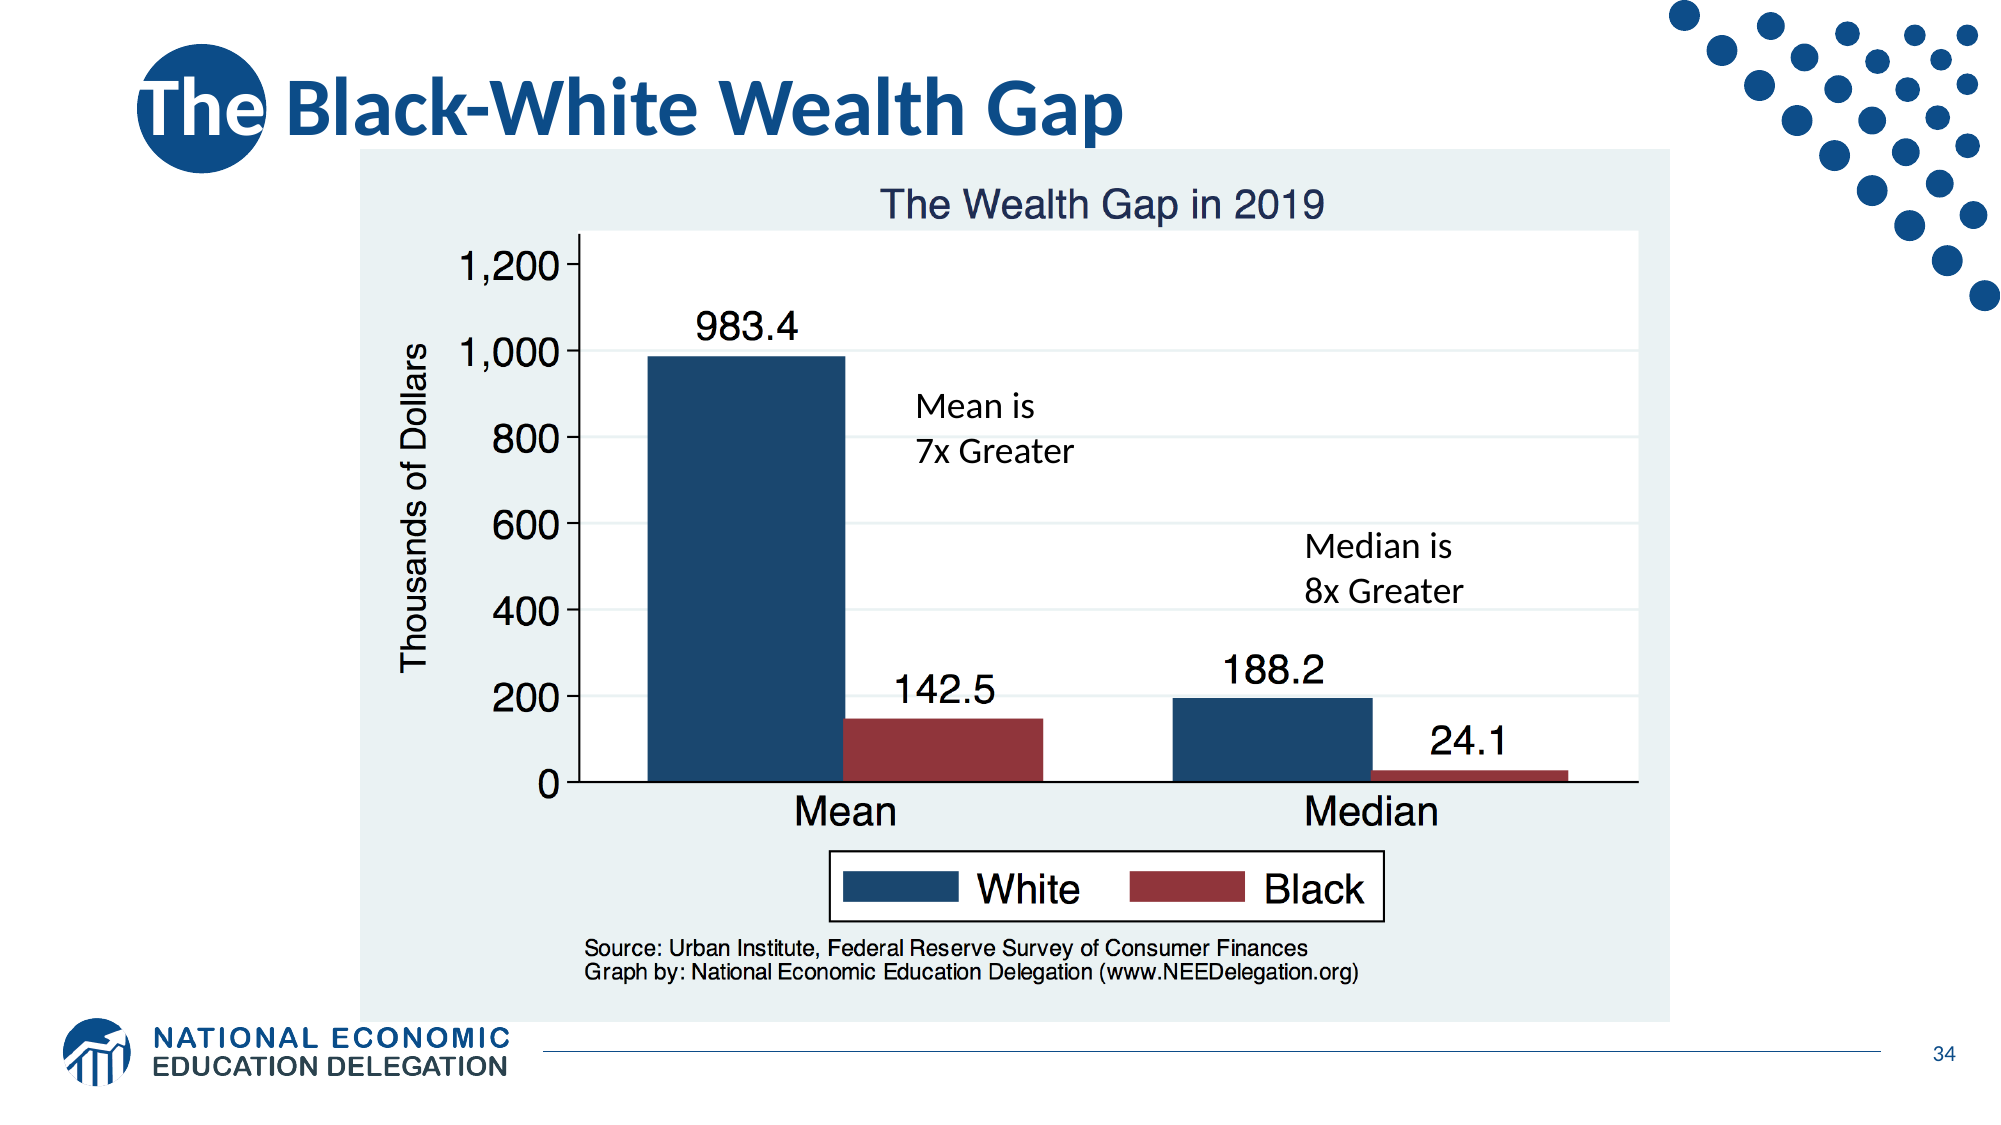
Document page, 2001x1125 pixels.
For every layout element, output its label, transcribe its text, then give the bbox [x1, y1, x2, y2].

title The Black-White Wealth Gap [123, 0, 1849, 218]
slide_number 34 [1521, 1022, 1972, 1082]
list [360, 149, 1670, 1022]
picture [55, 1013, 520, 1091]
